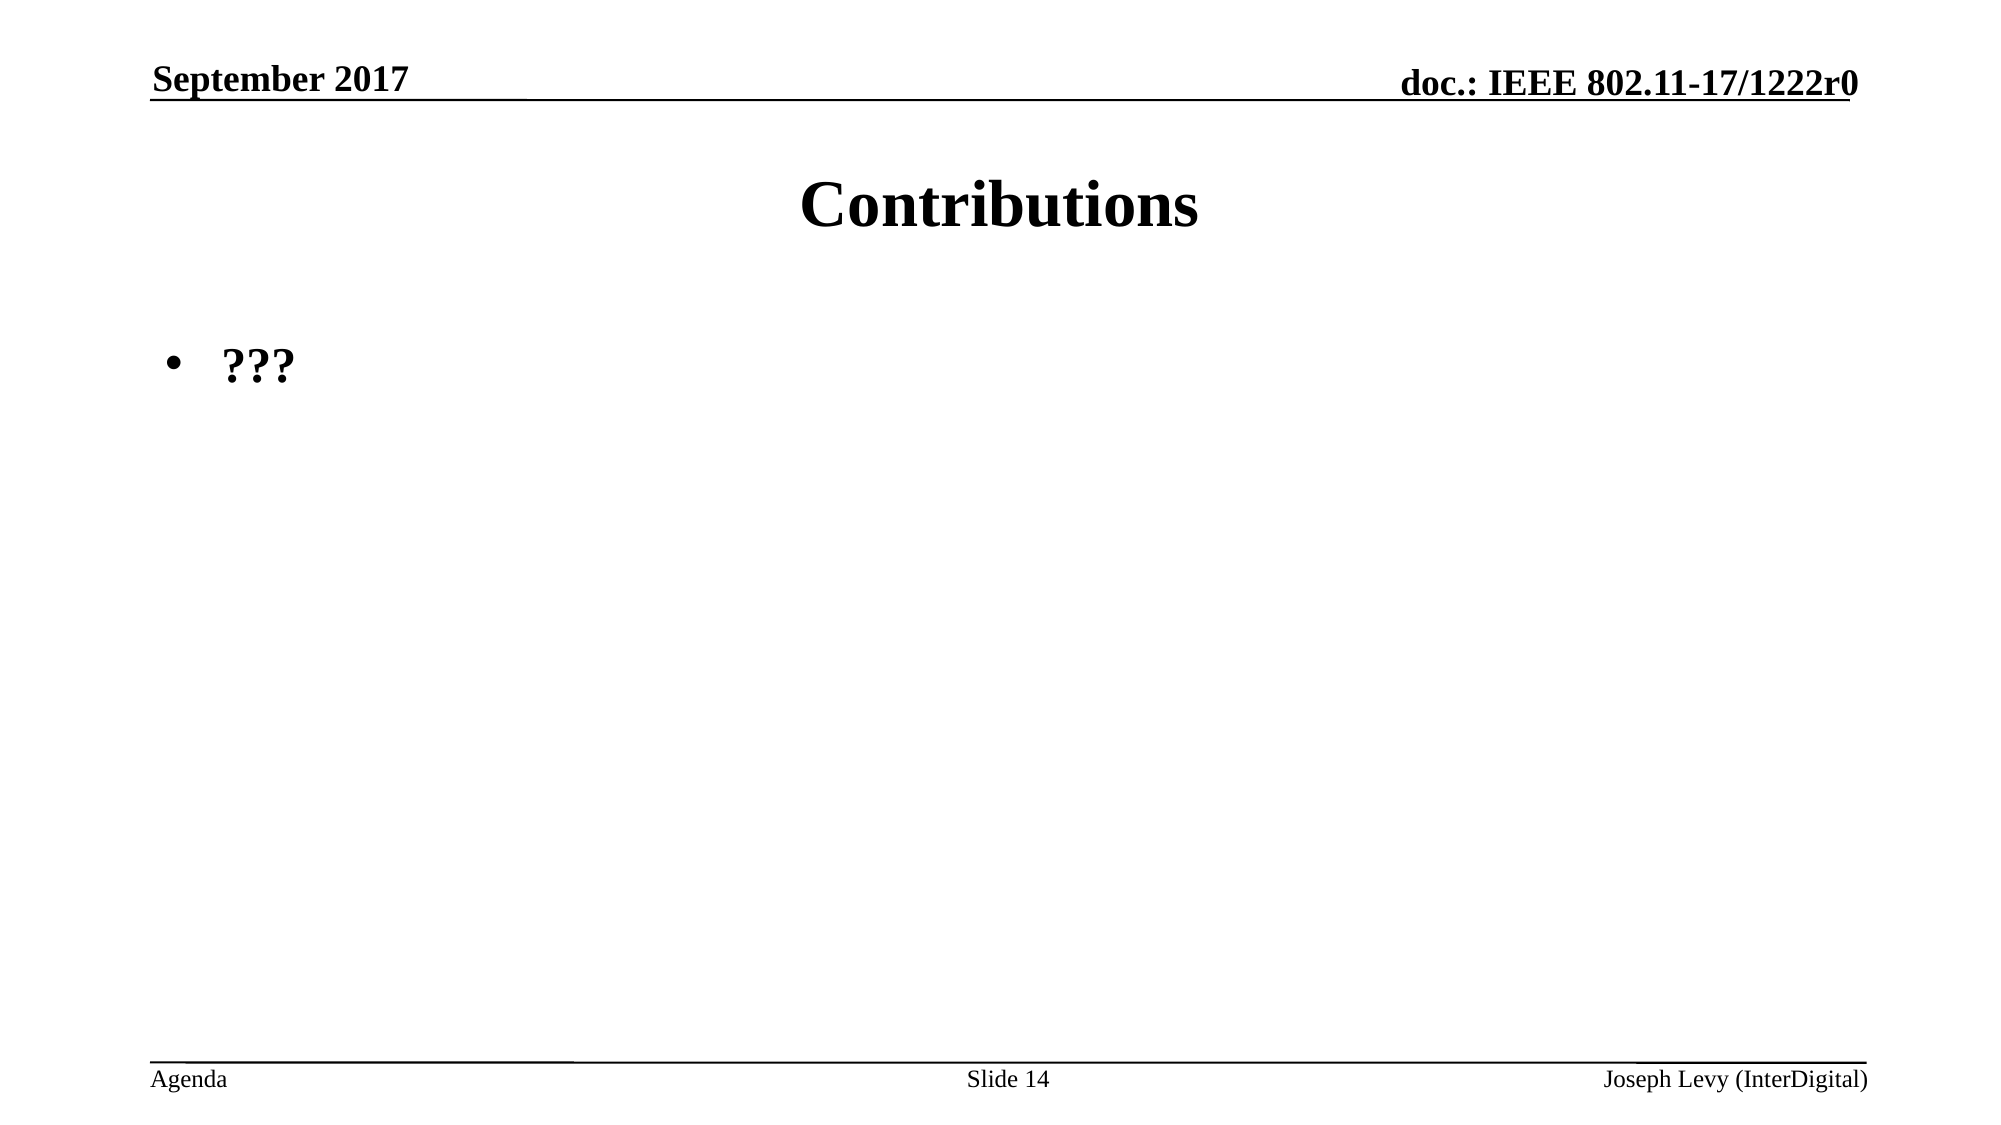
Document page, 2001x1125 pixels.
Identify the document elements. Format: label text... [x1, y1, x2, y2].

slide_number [152, 54, 563, 100]
title Contributions [149, 112, 1850, 288]
slide_number Slide 14 [950, 1061, 1067, 1123]
list ??? [149, 324, 1850, 1000]
footer Joseph Levy (InterDigital) [1171, 1061, 1869, 1093]
